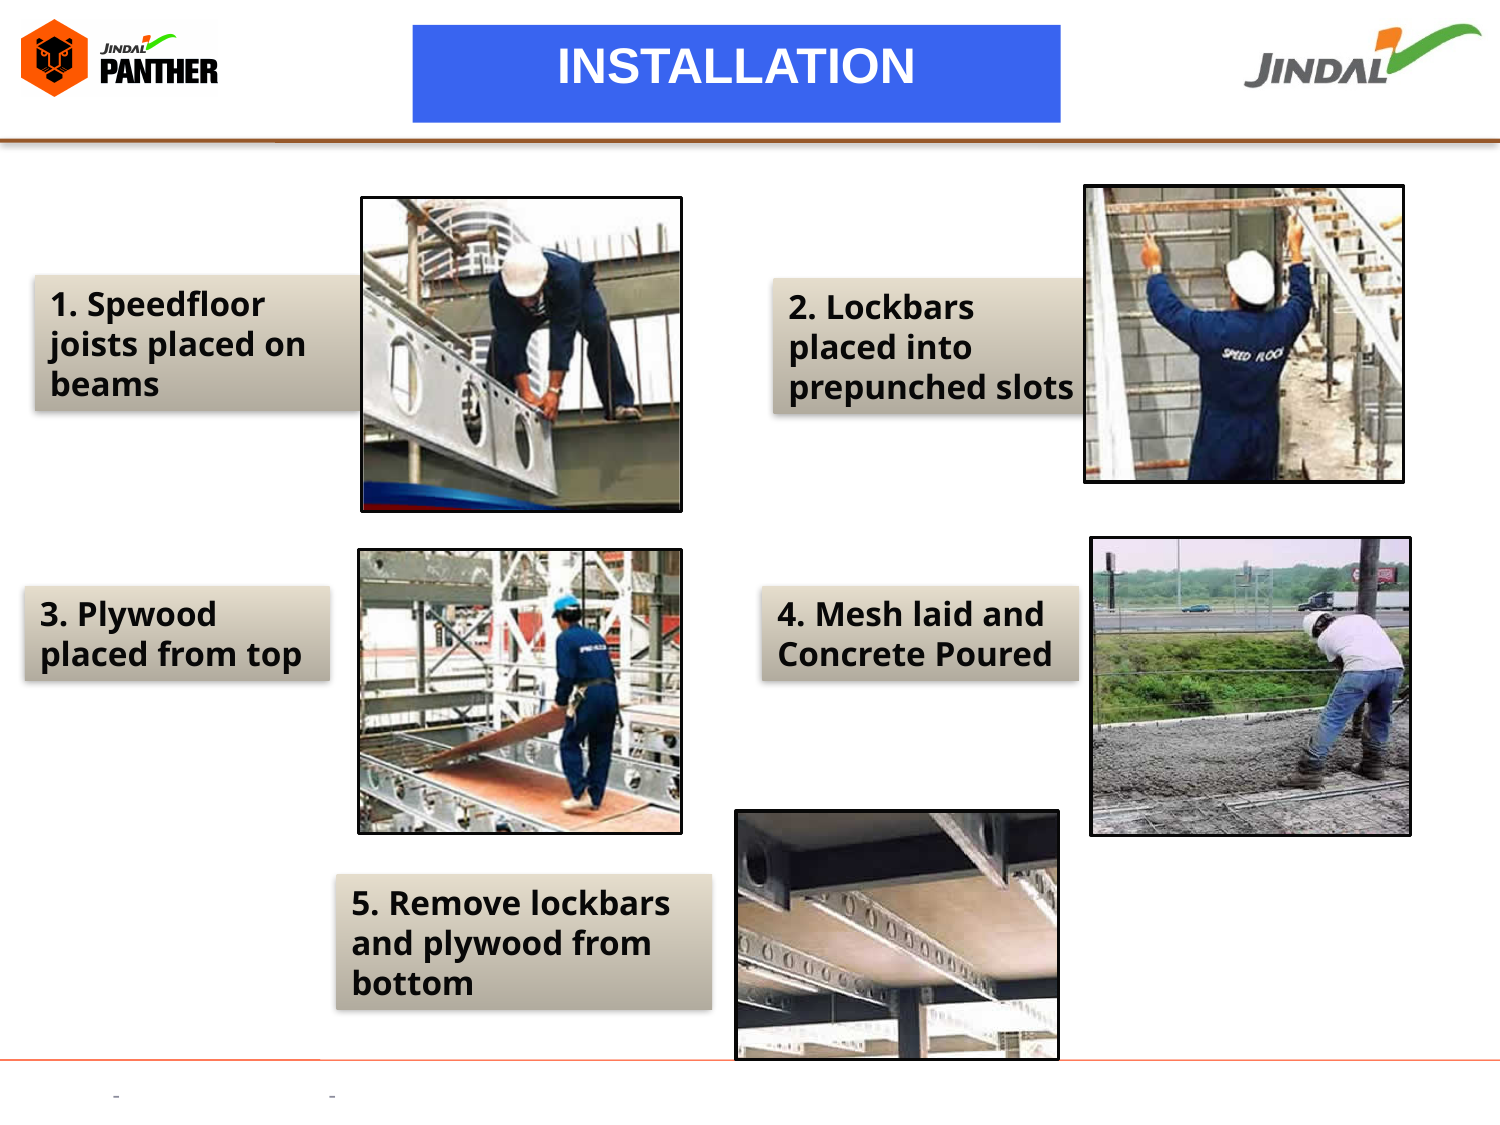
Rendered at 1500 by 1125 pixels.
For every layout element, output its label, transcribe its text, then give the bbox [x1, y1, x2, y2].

picture [1237, 18, 1488, 105]
title INSTALLATION [412, 24, 1061, 123]
picture [359, 550, 680, 833]
picture [1085, 187, 1403, 481]
text_box 5. Remove lockbars and plywood from bottom [336, 874, 713, 1010]
text_box 1. Speedfloor joists placed on beams [35, 275, 357, 411]
picture [737, 812, 1058, 1059]
text_box 3. Plywood placed from top [24, 586, 330, 681]
text_box 4. Mesh laid and Concrete Poured [762, 586, 1079, 681]
picture [1092, 538, 1410, 834]
text_box 2. Lockbars placed into prepunched slots [773, 278, 1080, 414]
picture [21, 19, 218, 97]
picture [362, 198, 680, 510]
